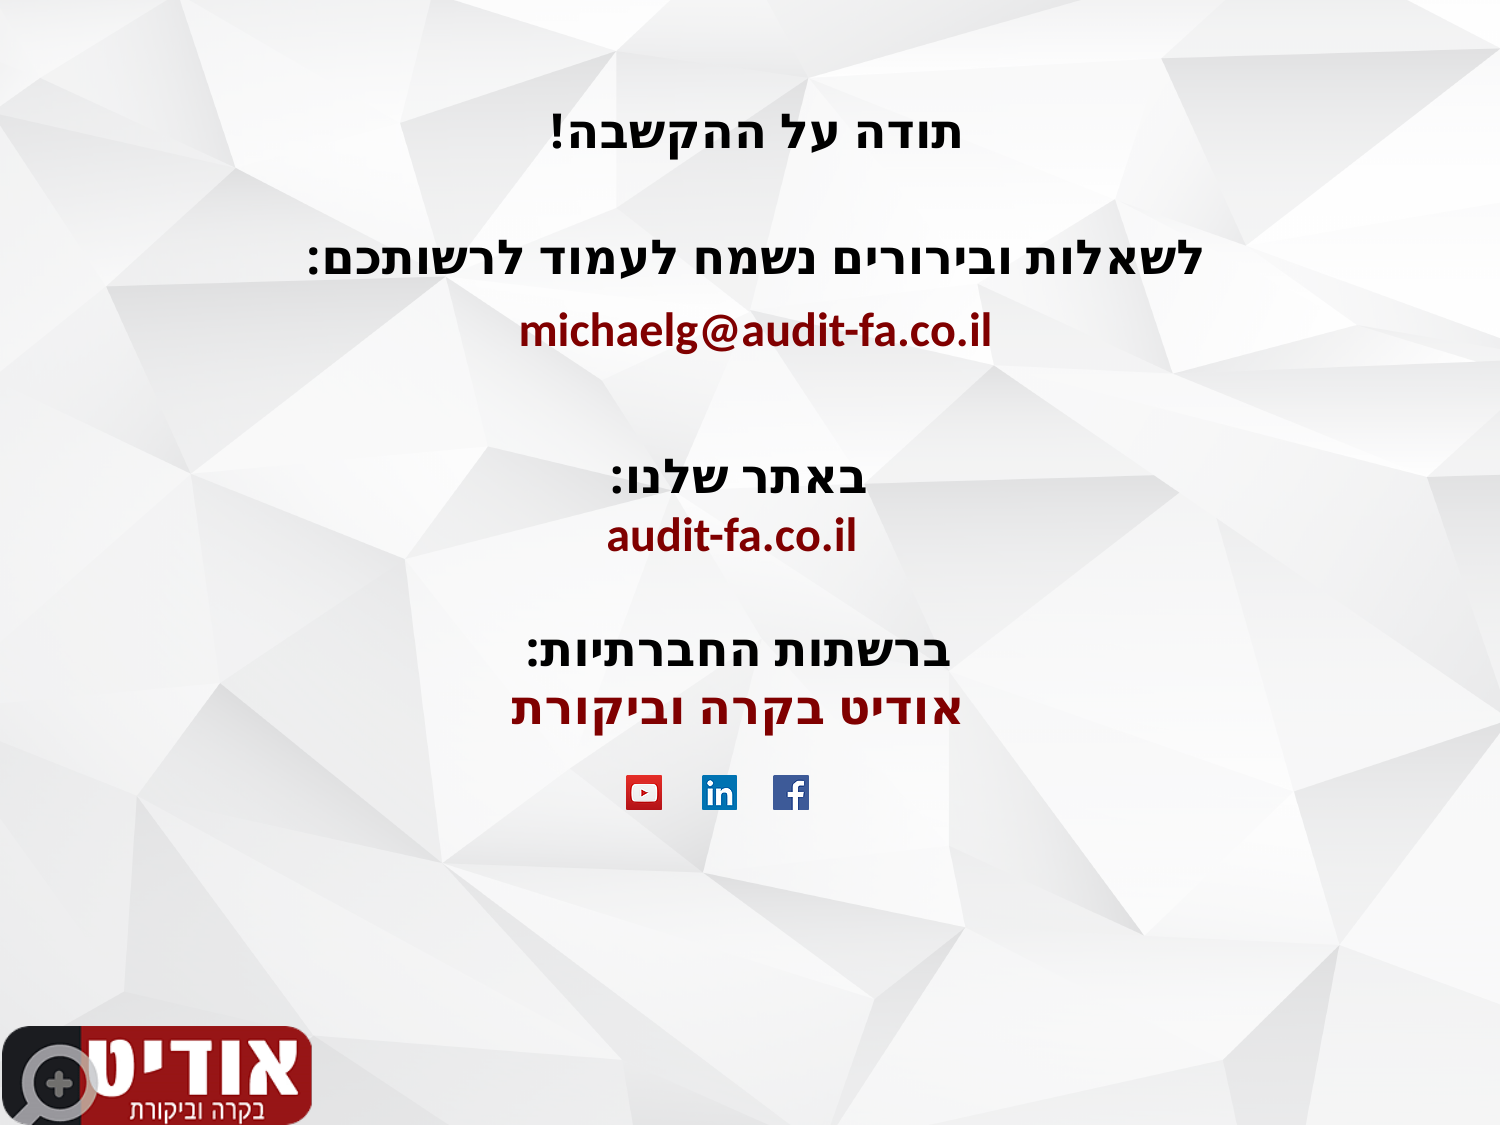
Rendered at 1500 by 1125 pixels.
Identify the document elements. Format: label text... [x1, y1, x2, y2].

picture [626, 774, 662, 811]
list תודה על ההקשבה! לשאלות ובירורים נשמח לעמוד לרשותכם: michaelg@audit-fa.co.il באתר שלנו: audit-fa.co.il ברשתות החברתיות: אודיט בקרה וביקורת [11, 30, 1500, 929]
picture [2, 1026, 314, 1125]
picture [773, 774, 809, 811]
picture [701, 774, 738, 811]
